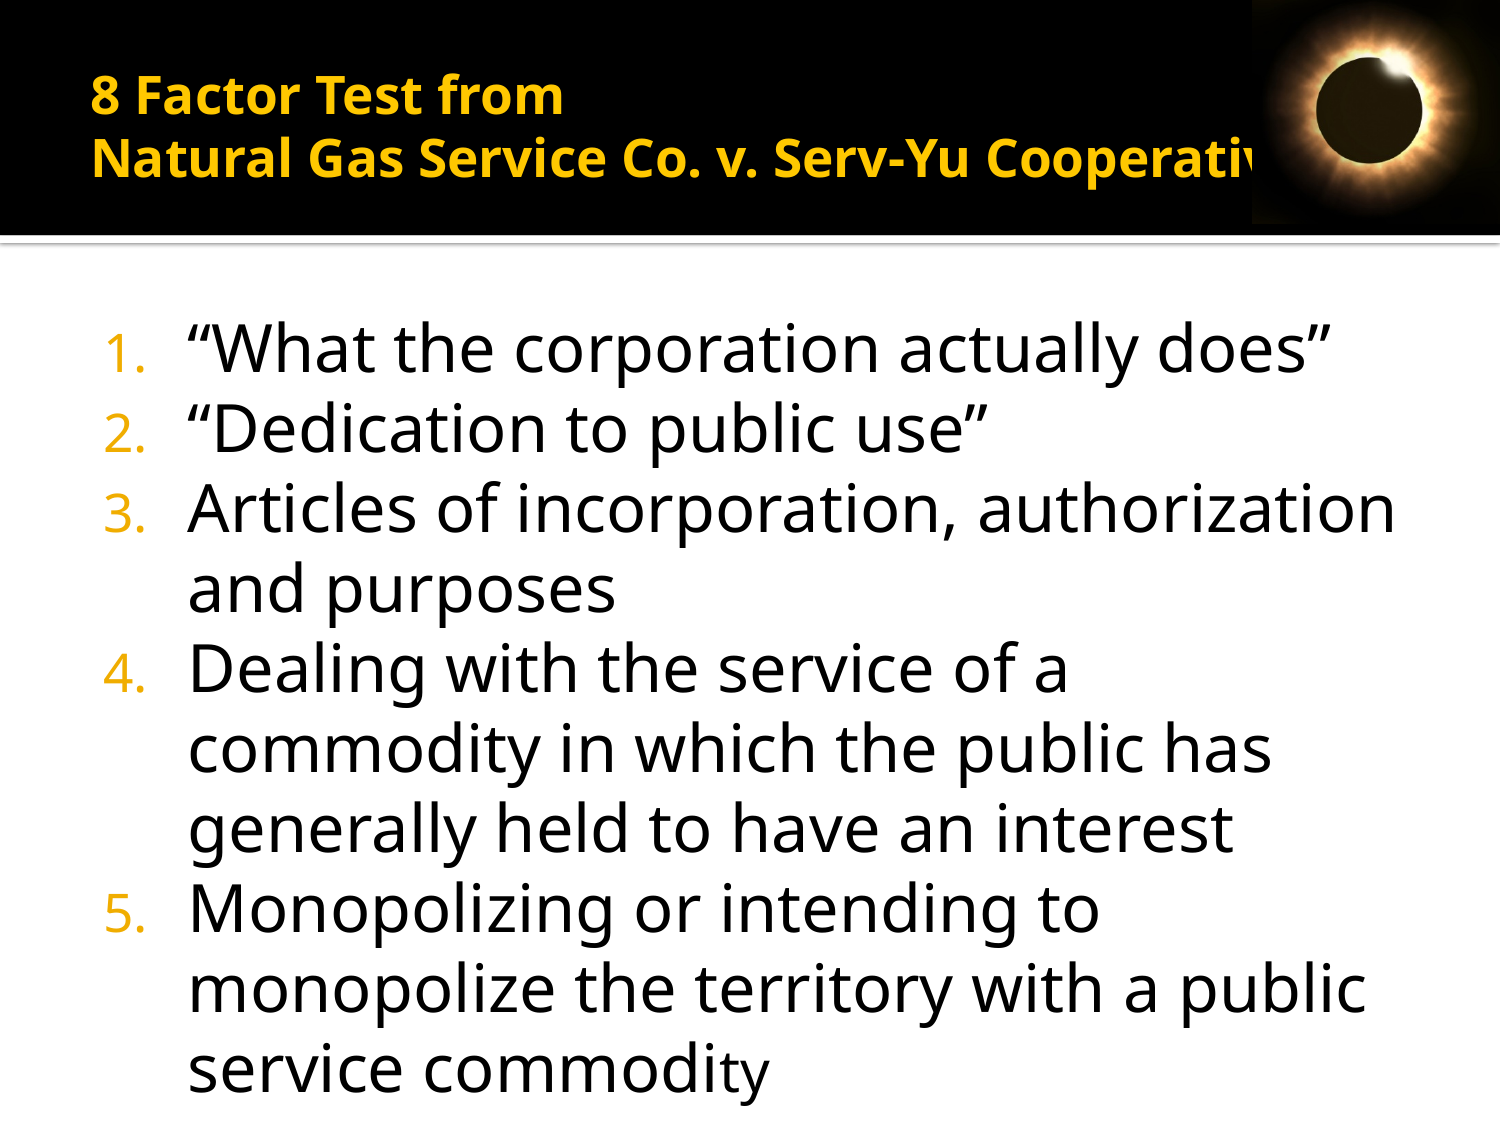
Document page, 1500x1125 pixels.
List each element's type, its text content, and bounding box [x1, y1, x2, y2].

list “What the corporation actually does” “Dedication to public use” Articles of incorporation, authorization and purposes Dealing with the service of a commodity in which the public has generally held to have an interest Monopolizing or intending to monopolize the territory with a public service commodity [74, 290, 1426, 1051]
picture [1251, 0, 1500, 224]
title 8 Factor Test from Natural Gas Service Co. v. Serv-Yu Cooperative Inc. [75, 22, 1248, 228]
